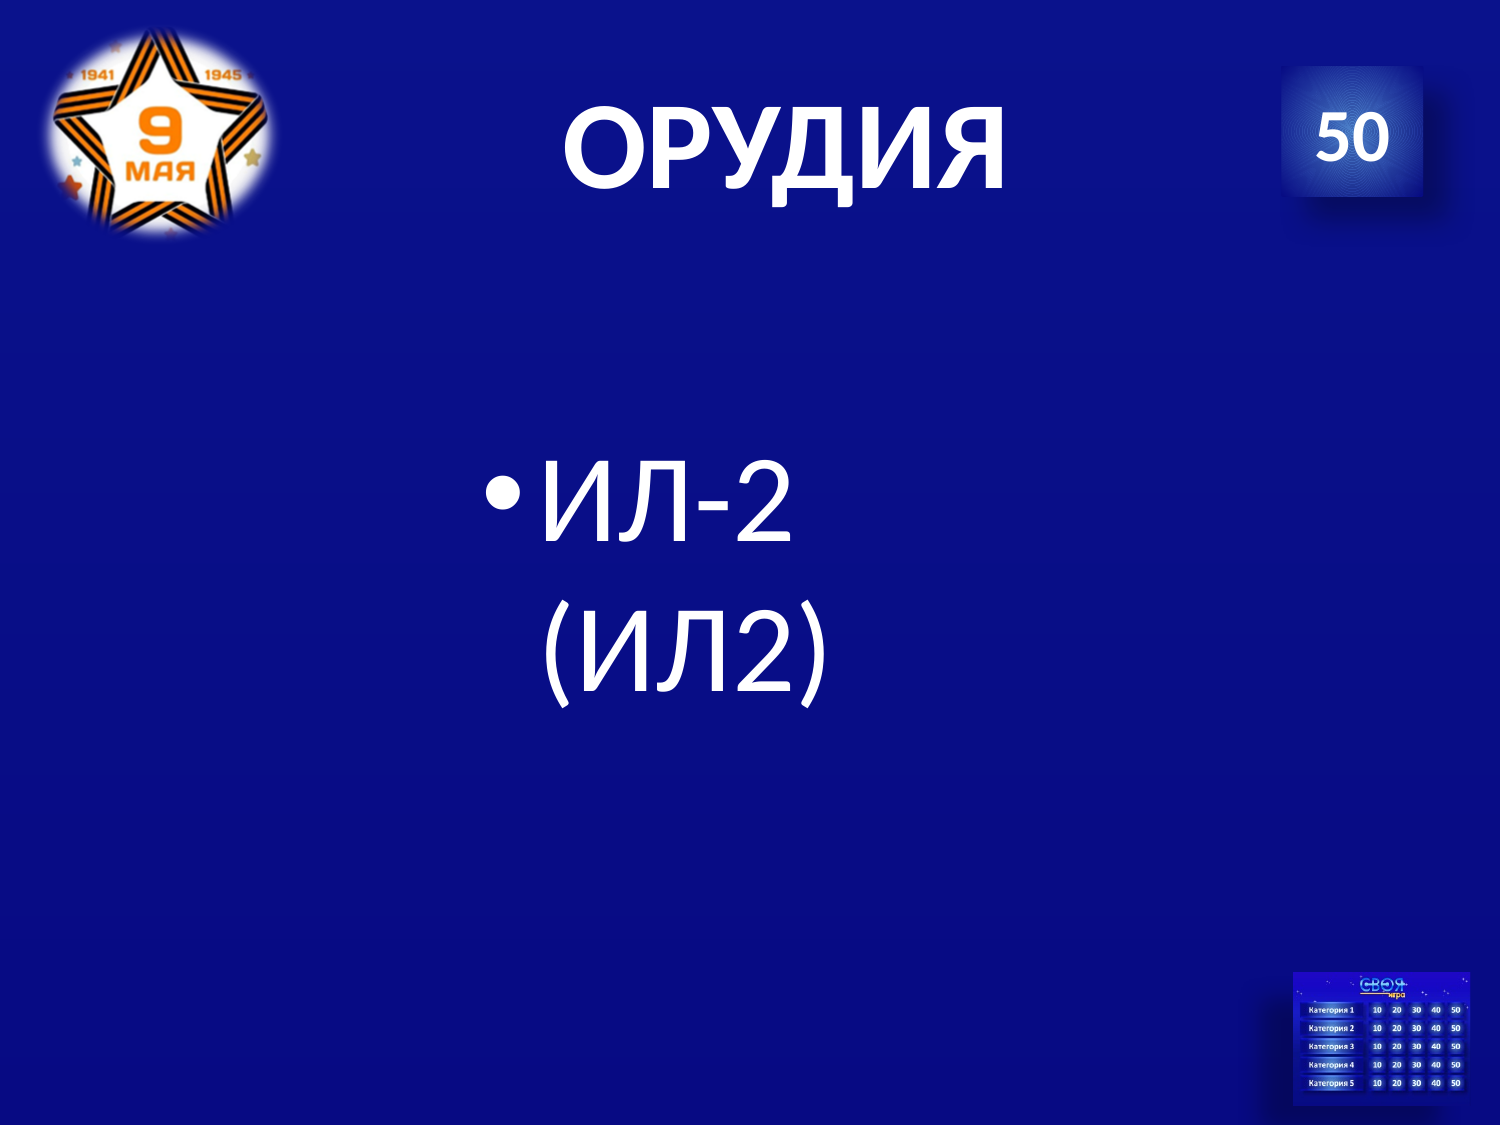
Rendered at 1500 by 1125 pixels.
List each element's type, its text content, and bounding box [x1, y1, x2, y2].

picture [1293, 972, 1471, 1106]
text_box 50 [1279, 64, 1425, 198]
title ОРУДИЯ [312, 45, 1258, 233]
list ИЛ-2 (ИЛ2) [466, 408, 1034, 728]
picture [33, 21, 286, 248]
